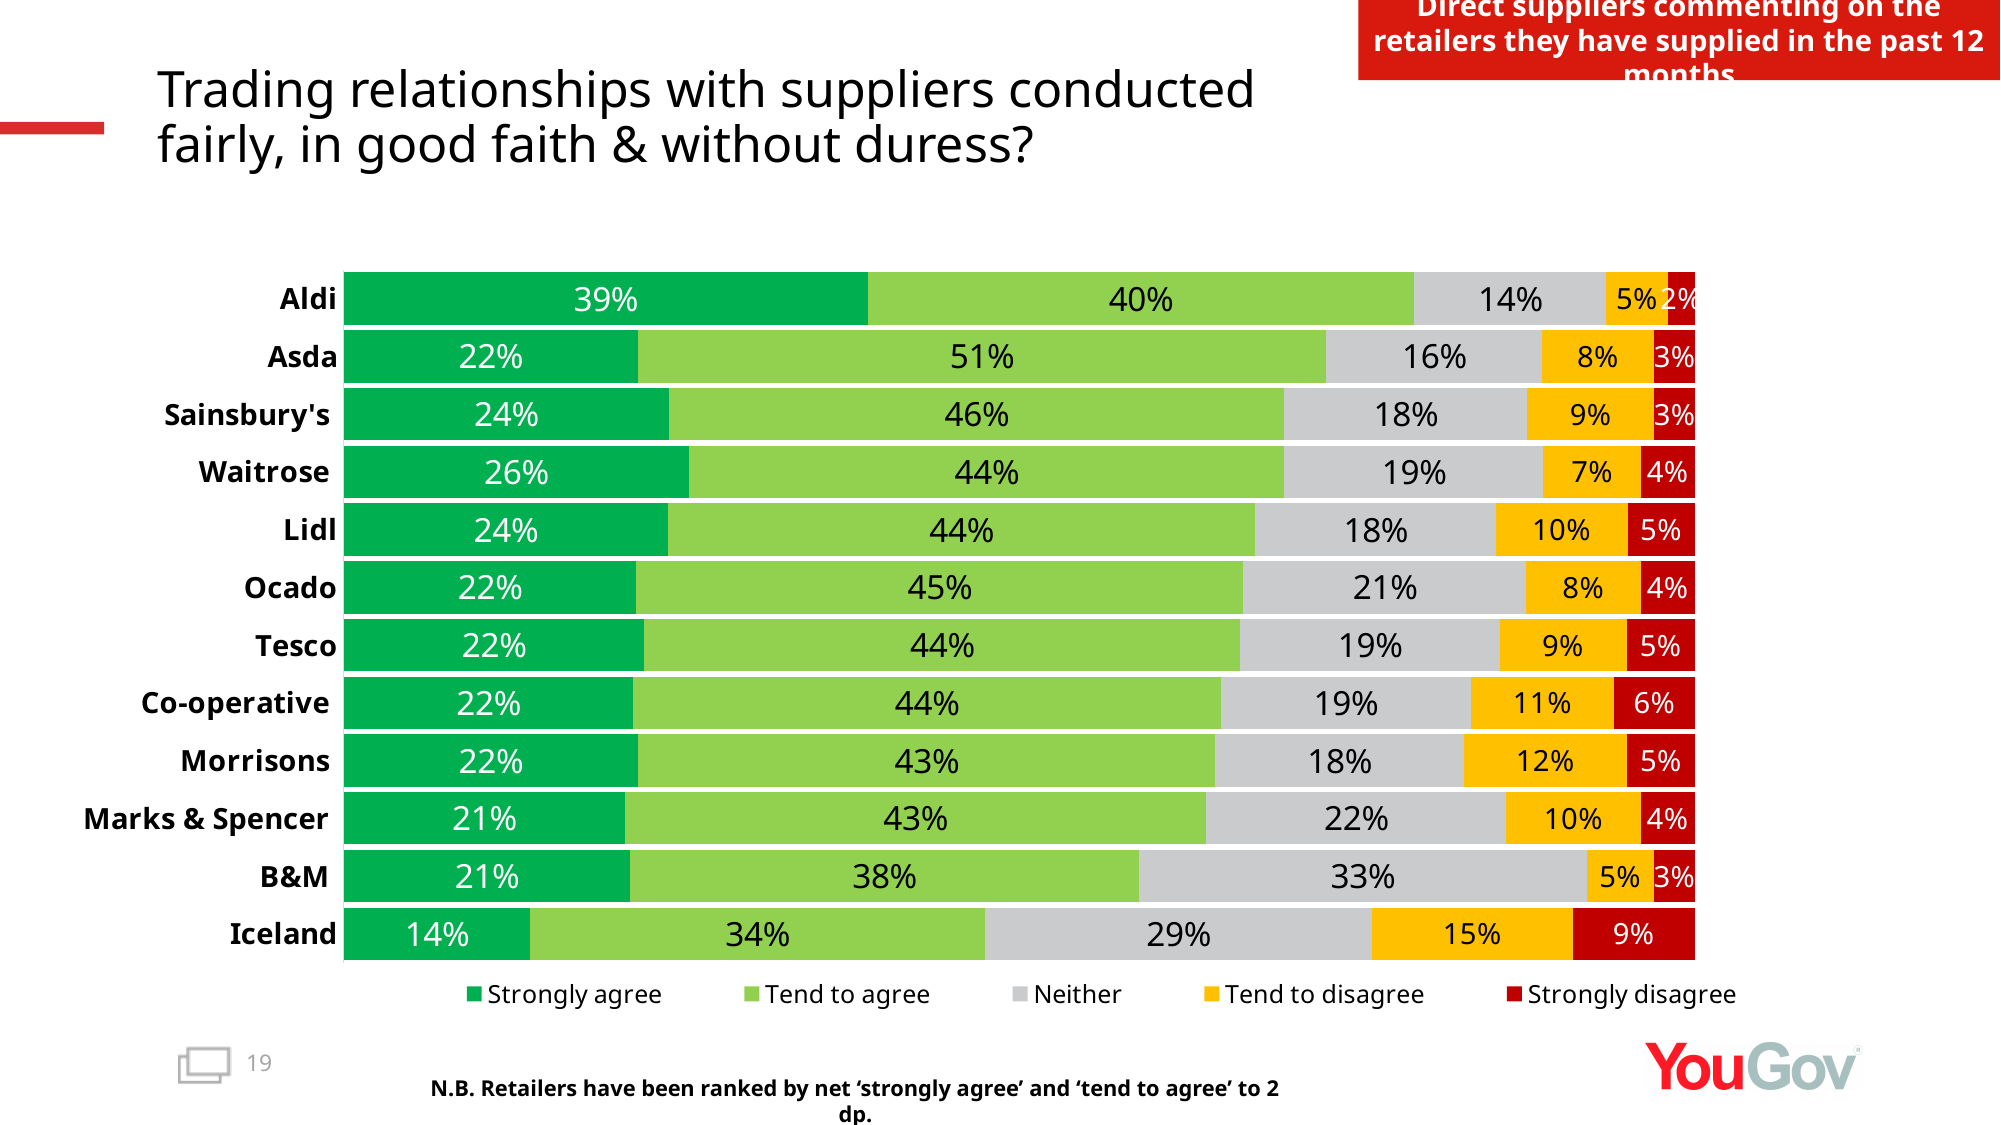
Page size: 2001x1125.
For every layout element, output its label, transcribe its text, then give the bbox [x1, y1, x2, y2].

title Trading relationships with suppliers conducted fairly, in good faith & without duress? [142, 56, 1303, 181]
picture [1645, 1042, 1863, 1090]
text_box N.B. Retailers have been ranked by net ‘strongly agree’ and ‘tend to agree’ to 2 dp. [407, 1082, 1304, 1120]
chart [0, 246, 1832, 1036]
text_box Direct suppliers commenting on the retailers they have supplied in the past 12 months [1358, 0, 2000, 81]
picture [178, 1046, 232, 1086]
